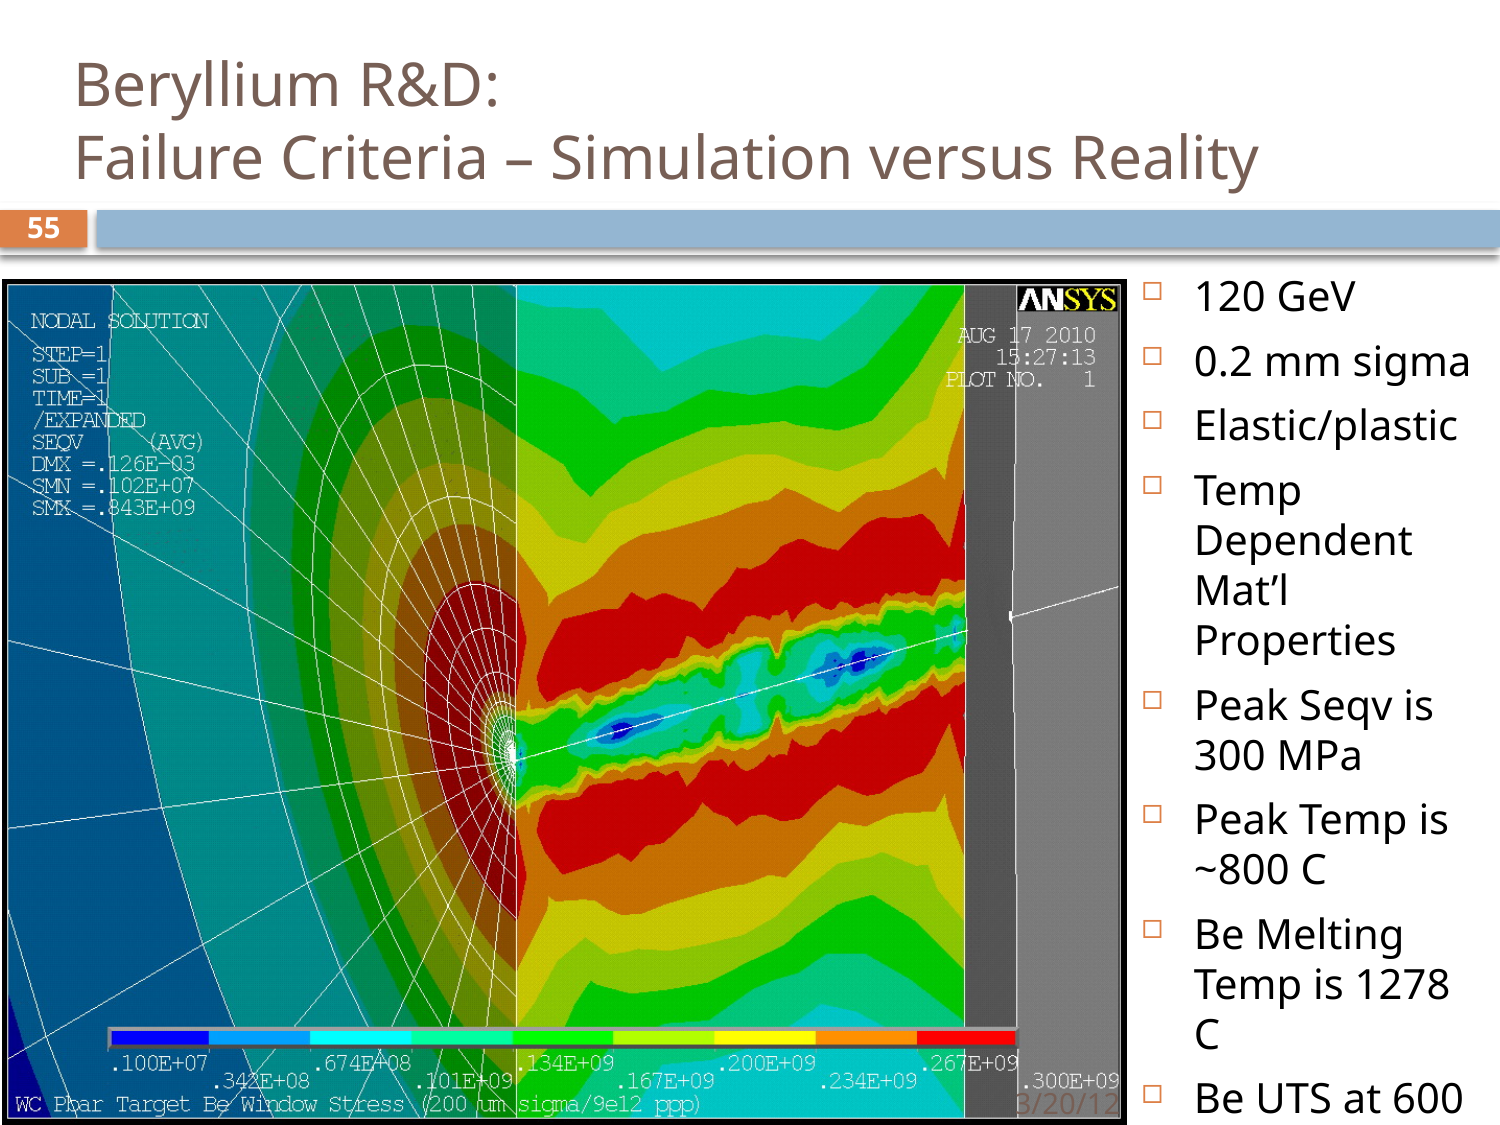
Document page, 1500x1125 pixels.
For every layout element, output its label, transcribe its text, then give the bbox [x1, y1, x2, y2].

picture [1, 278, 1127, 1125]
title Beryllium R&D: Failure Criteria – Simulation versus Reality [58, 37, 1500, 200]
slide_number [1131, 1072, 1438, 1125]
slide_number 55 [0, 208, 88, 249]
list 120 GeV 0.2 mm sigma Elastic/plastic Temp Dependent Mat’l Properties Peak Seqv is 300 MPa Peak Temp is ~800 C Be Melting Temp is 1278 C Be UTS at 600 C is ~150 MPa [1126, 262, 1500, 1070]
